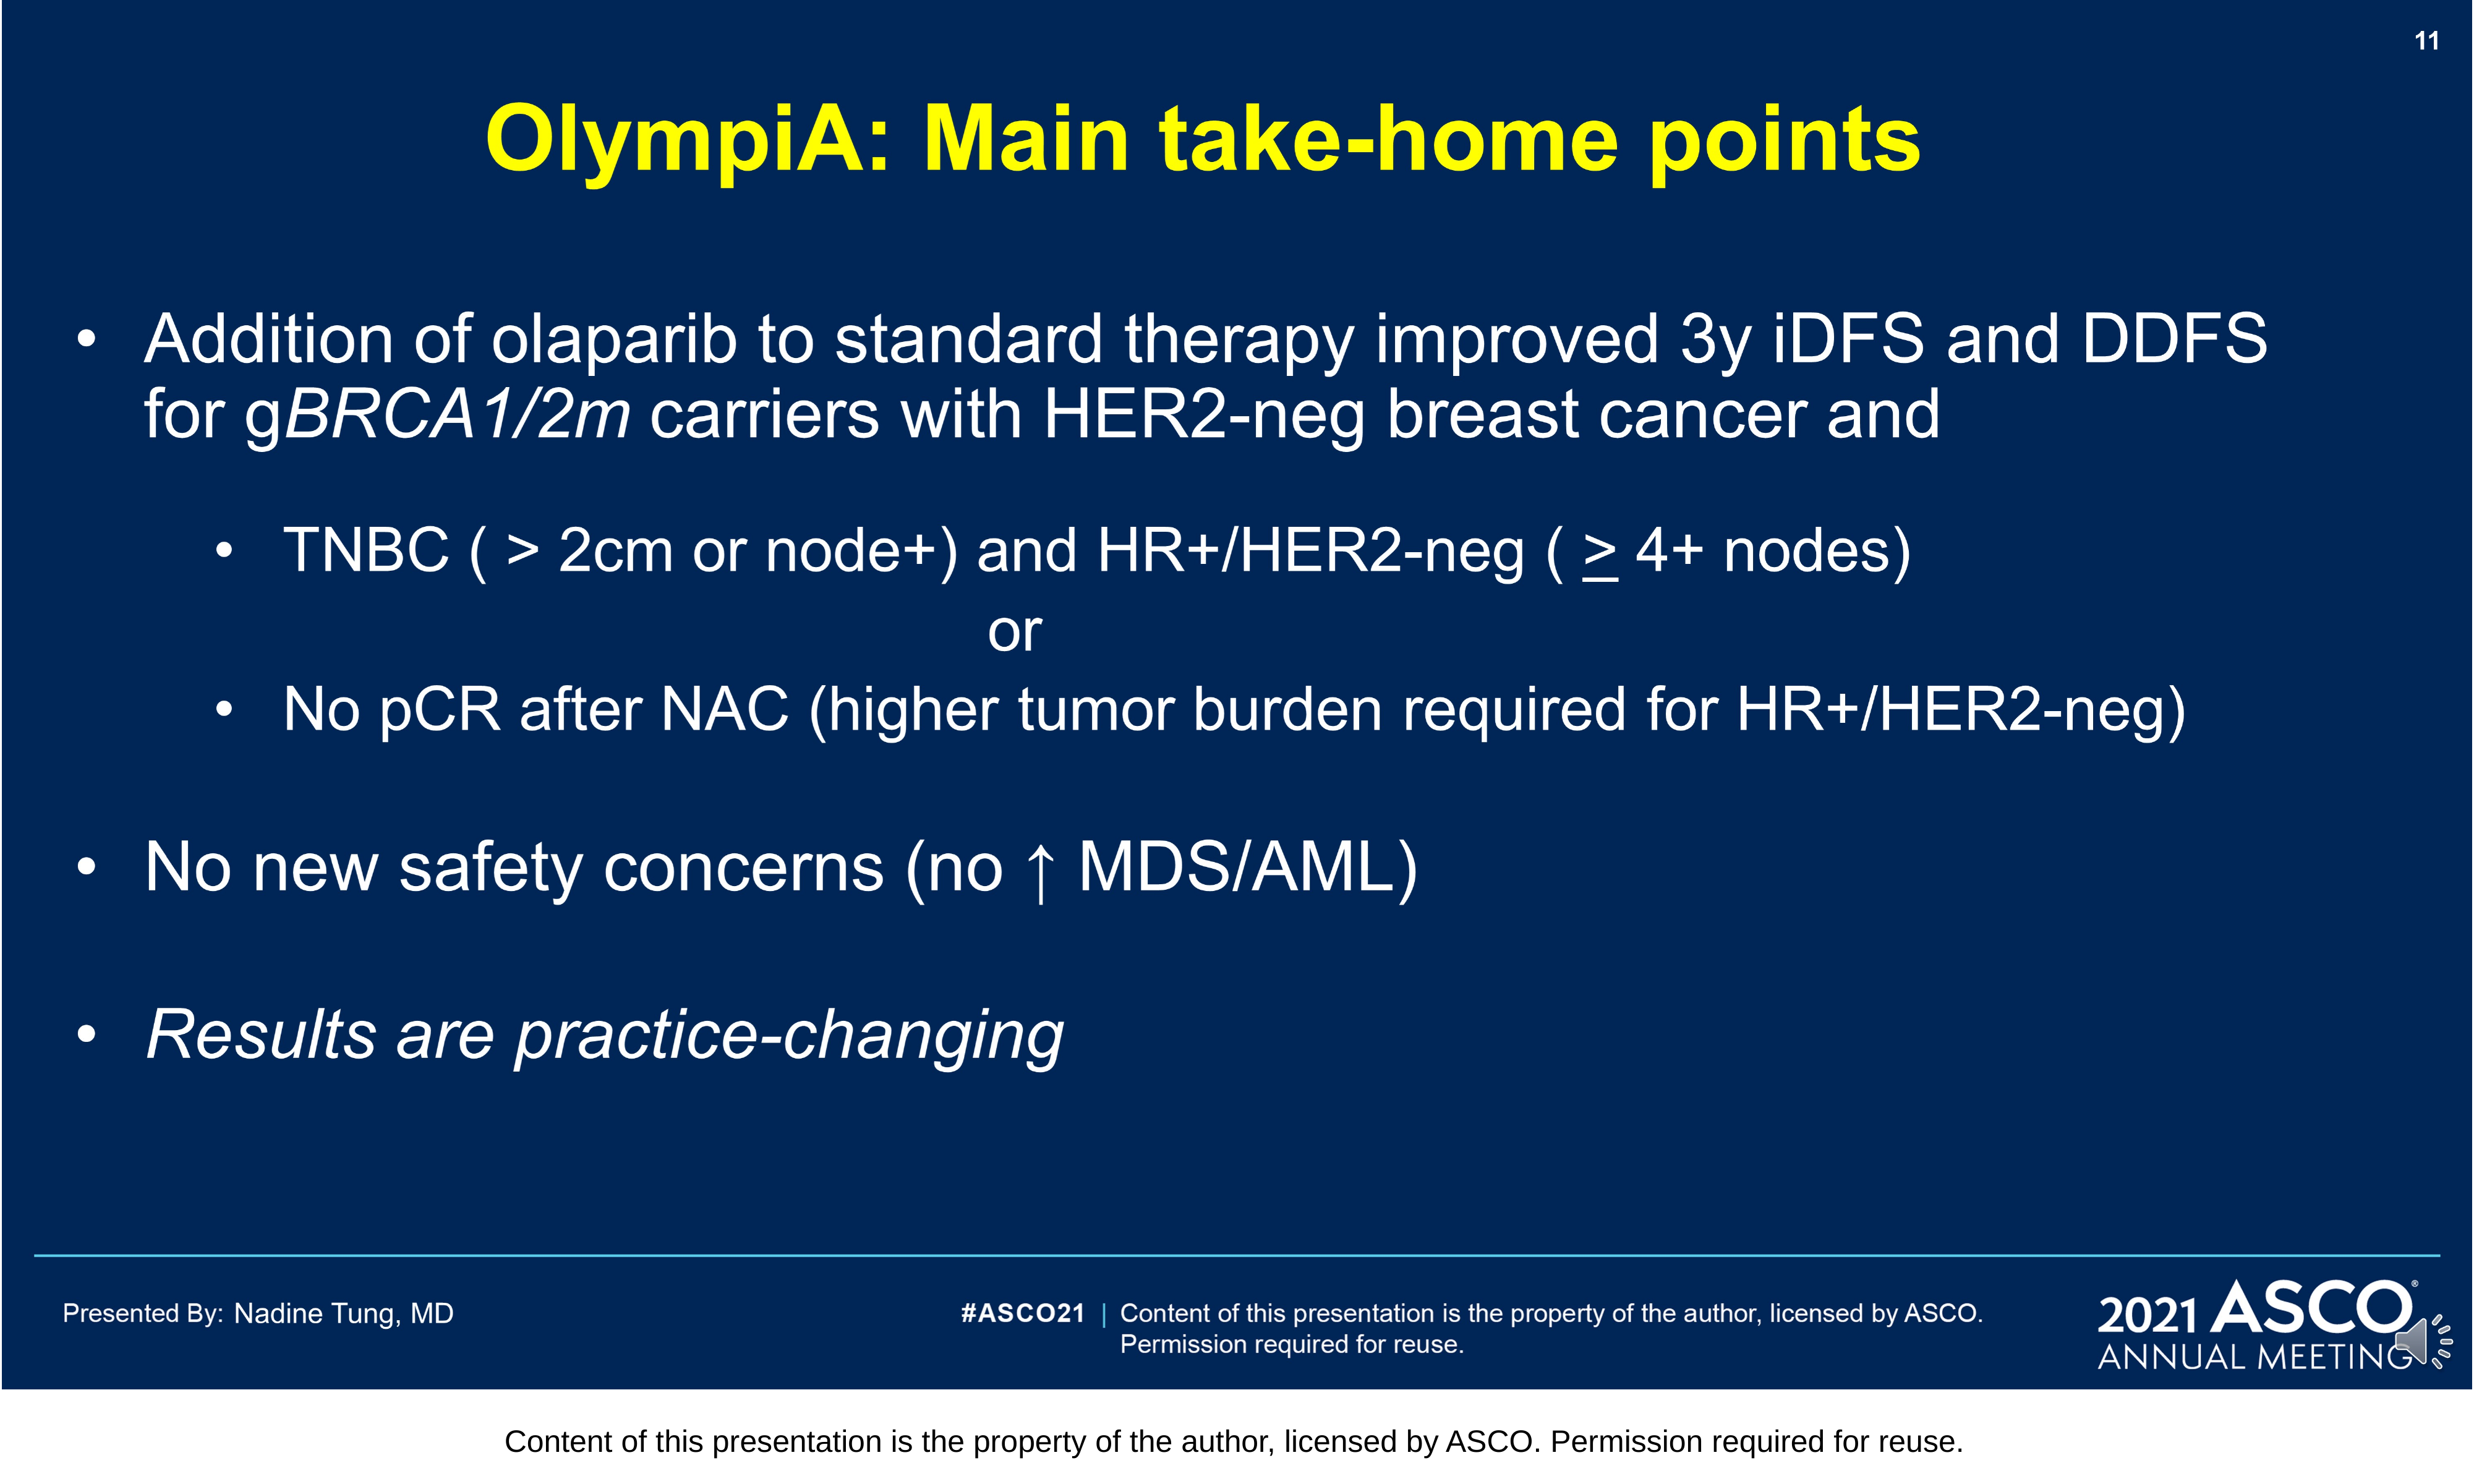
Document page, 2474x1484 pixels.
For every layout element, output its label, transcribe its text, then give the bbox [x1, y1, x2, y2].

text_box Content of this presentation is the property of the author, licensed by ASCO. Permission required for reuse. [0, 1399, 2474, 1477]
picture [2, 0, 2472, 1389]
